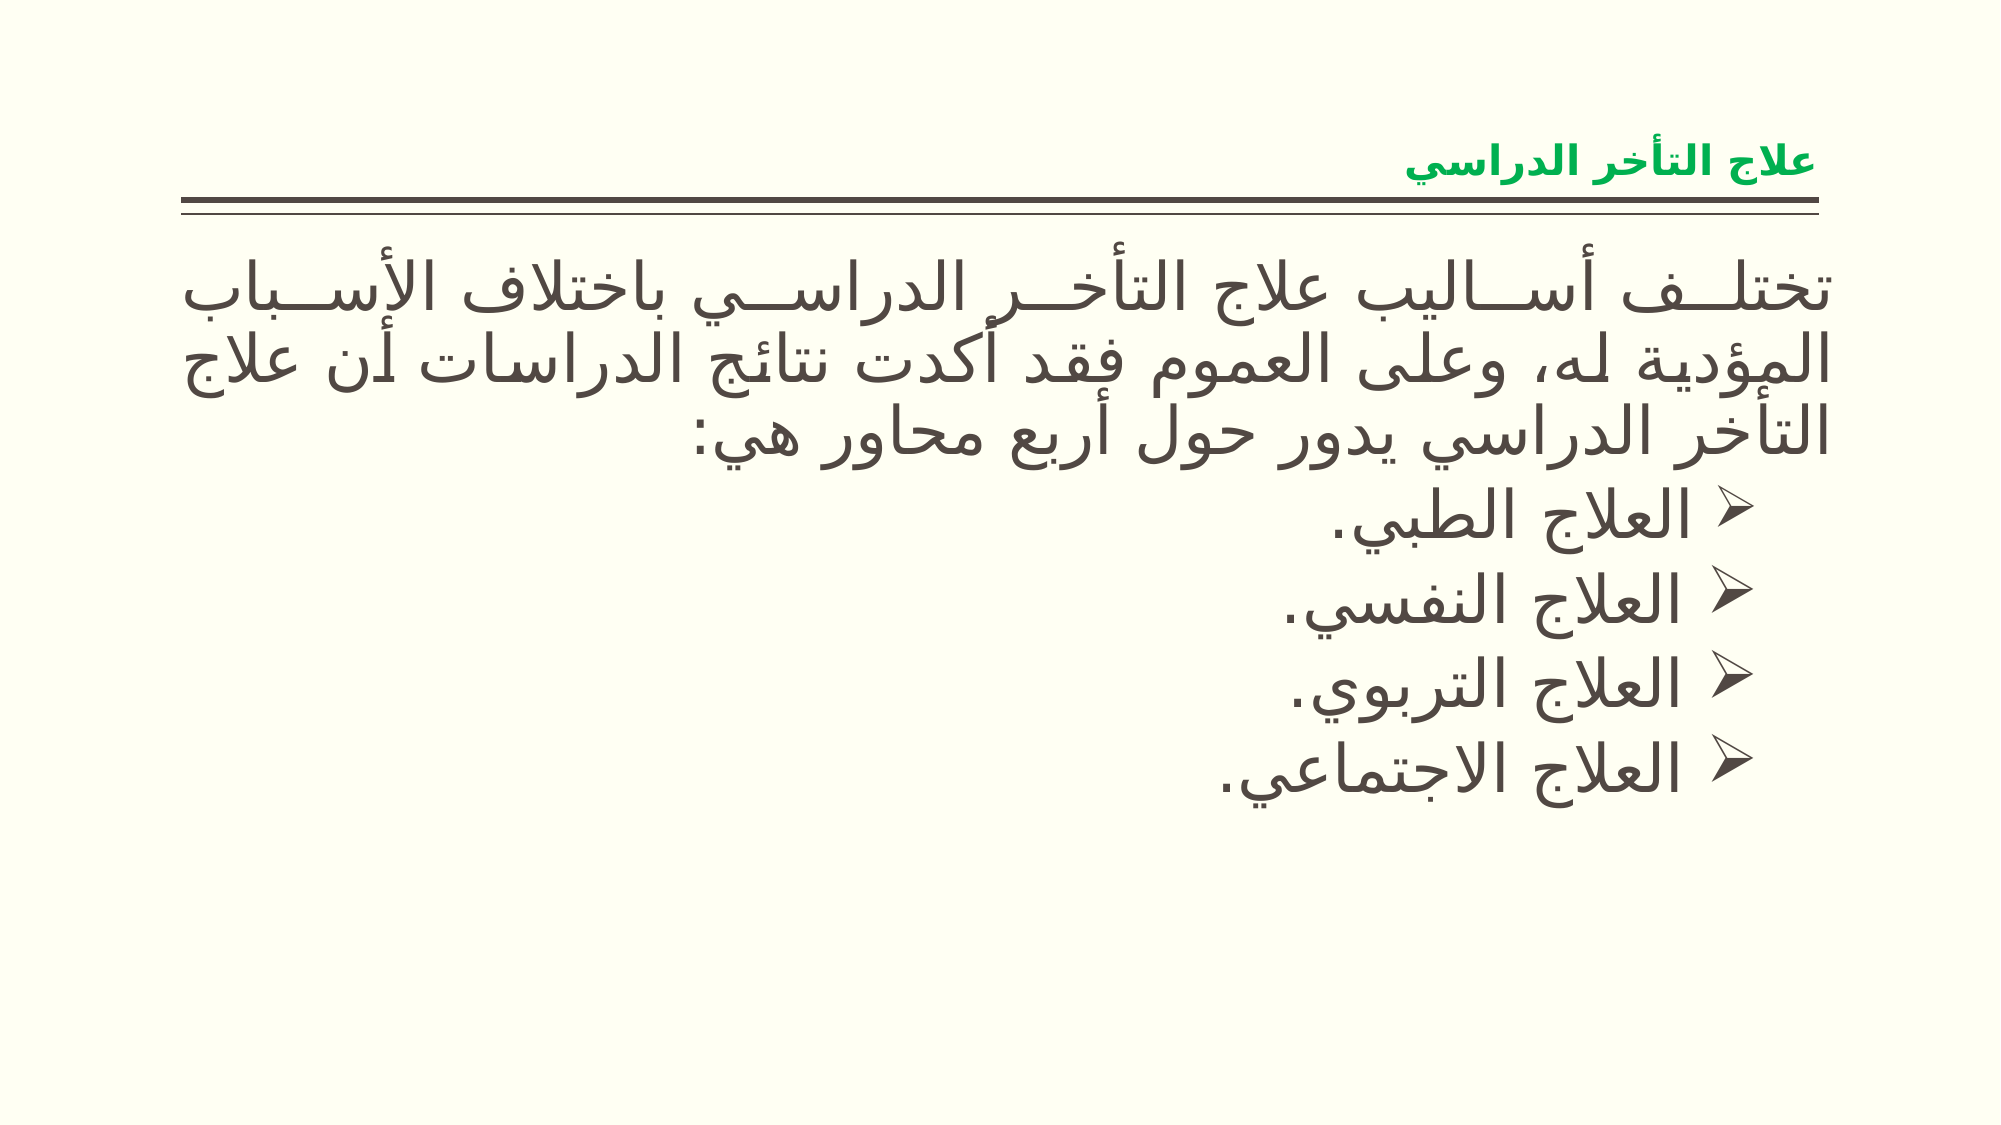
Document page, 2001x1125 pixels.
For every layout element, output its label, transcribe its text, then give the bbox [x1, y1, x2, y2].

list تختلف أساليب علاج التأخر الدراسي باختلاف الأسباب المؤدية له، وعلى العموم فقد أكدت نتائج الدراسات أن علاج التأخر الدراسي يدور حول أربع محاور هي: العلاج الطبي. العلاج النفسي. العلاج التربوي. العلاج الاجتماعي. [181, 245, 1835, 855]
title علاج التأخر الدراسي [181, 12, 1819, 193]
